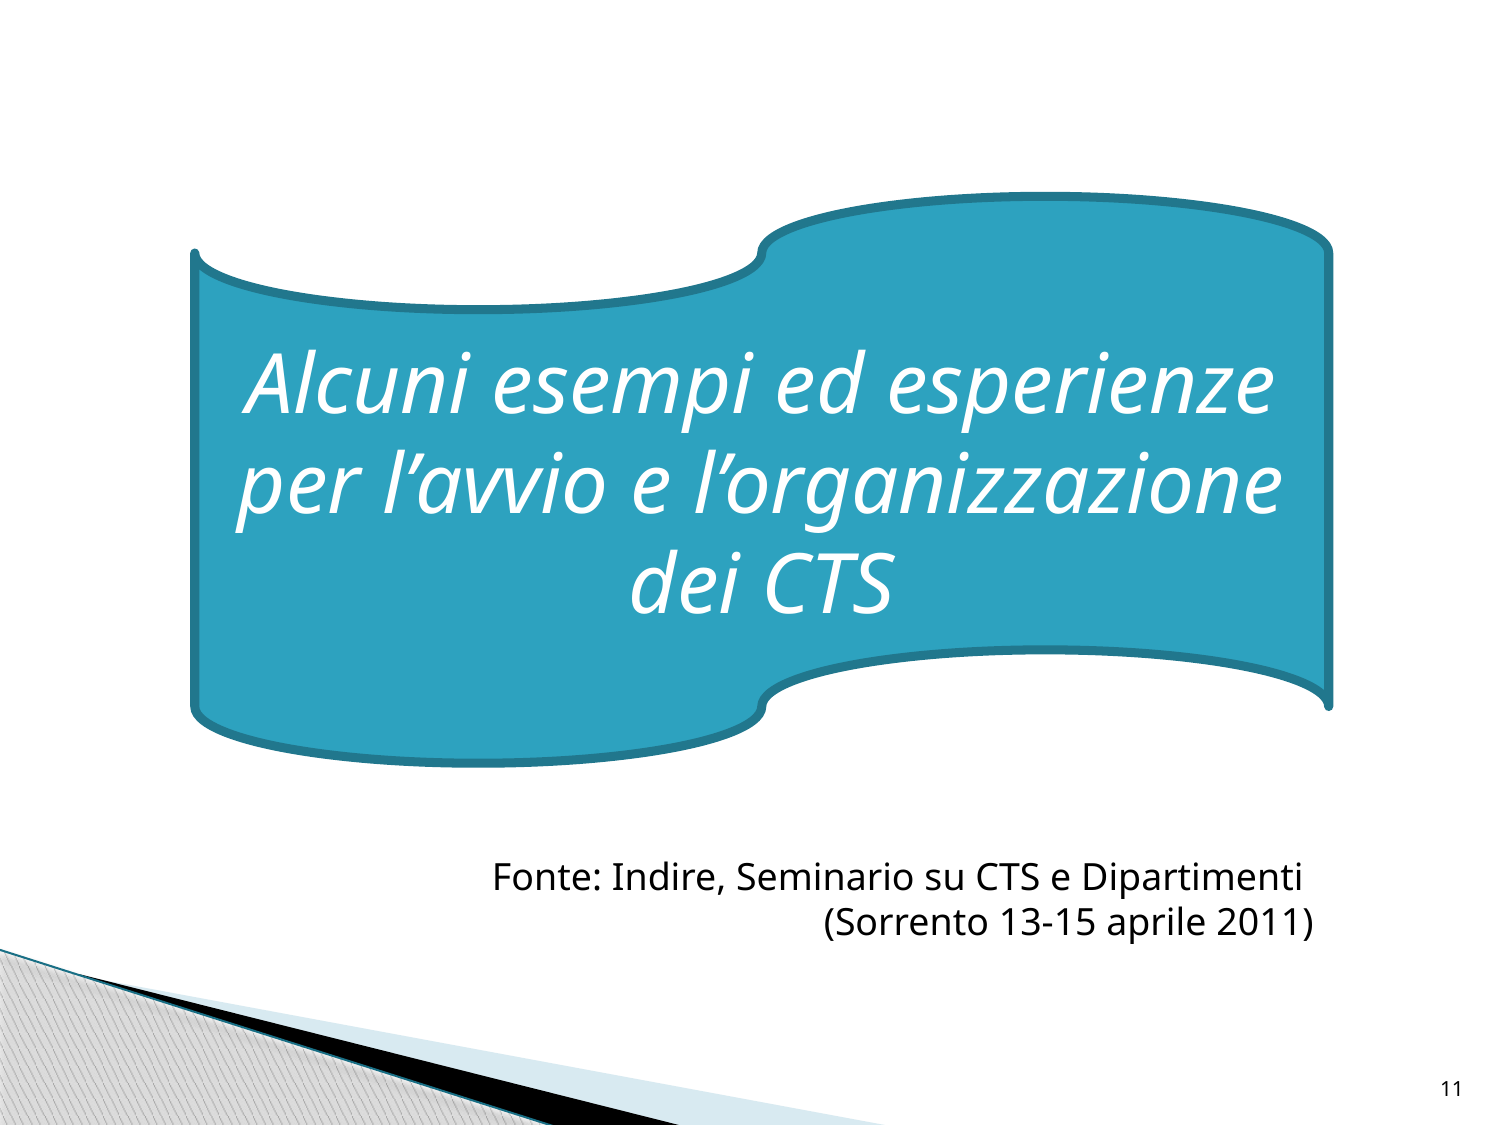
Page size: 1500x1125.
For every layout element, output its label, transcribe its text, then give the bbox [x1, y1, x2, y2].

slide_number 11 [1418, 1051, 1479, 1112]
text_box Alcuni esempi ed esperienze per l’avvio e l’organizzazione dei CTS [190, 191, 1334, 768]
text_box Fonte: Indire, Seminario su CTS e Dipartimenti (Sorrento 13-15 aprile 2011) [454, 845, 1329, 951]
